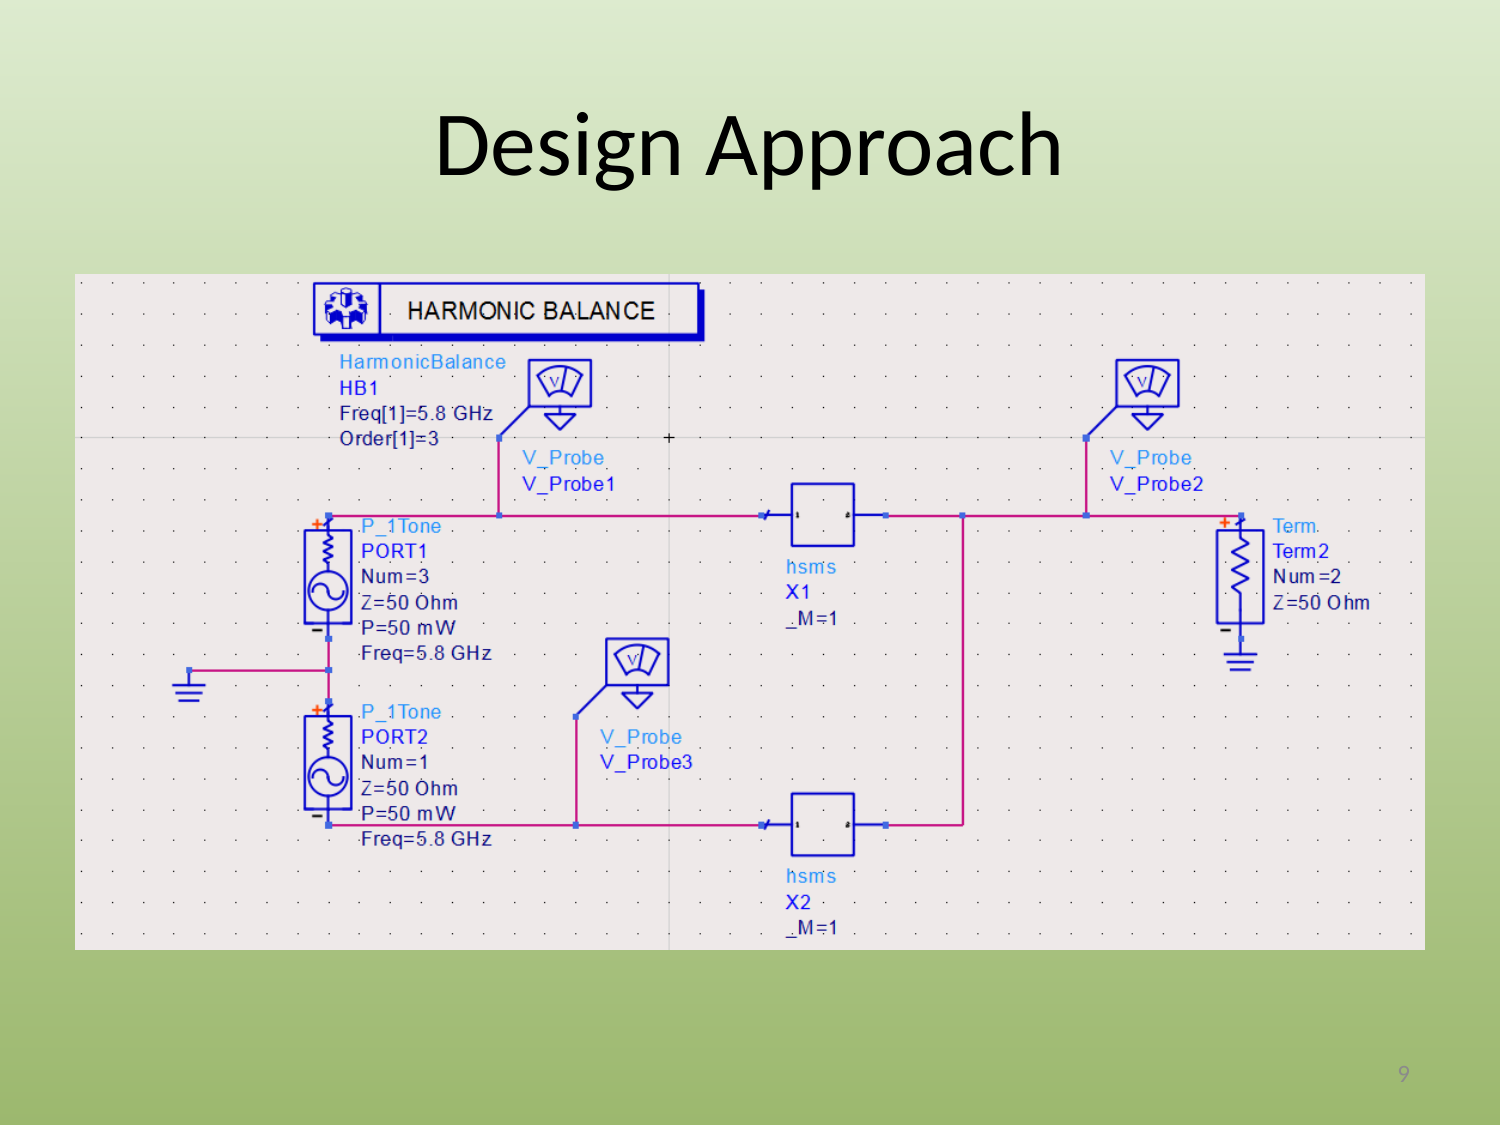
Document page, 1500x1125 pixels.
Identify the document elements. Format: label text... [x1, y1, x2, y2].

slide_number 9 [1074, 1042, 1425, 1103]
picture [74, 274, 1426, 951]
title Design Approach [75, 45, 1425, 233]
